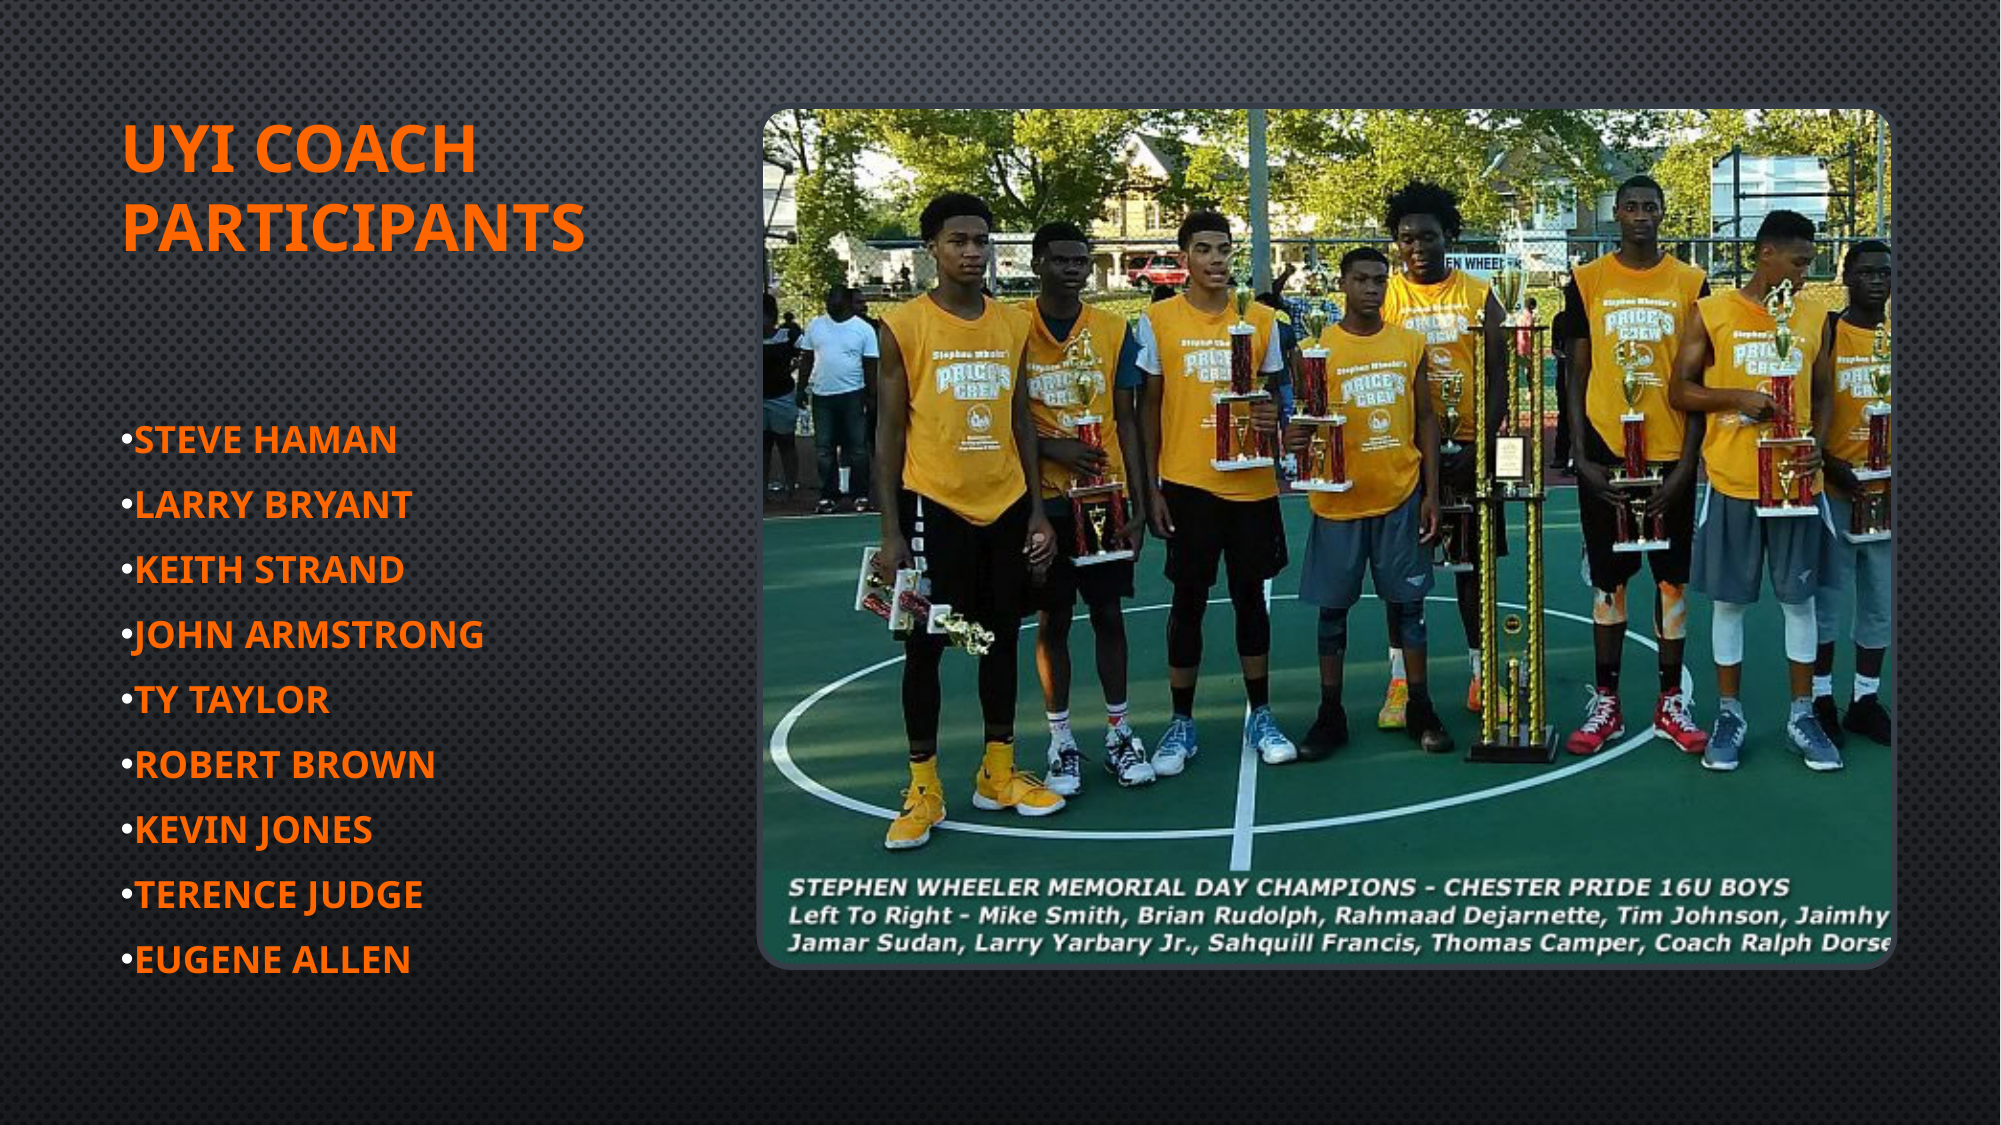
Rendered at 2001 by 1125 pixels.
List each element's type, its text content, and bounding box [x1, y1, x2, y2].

title Uyi coach participants [105, 99, 704, 271]
list Steve haman Larry Bryant Keith strand John Armstrong Ty taylor Robert brown Kevin jones Terence judge Eugene allen [105, 271, 704, 1125]
picture [759, 105, 1895, 967]
